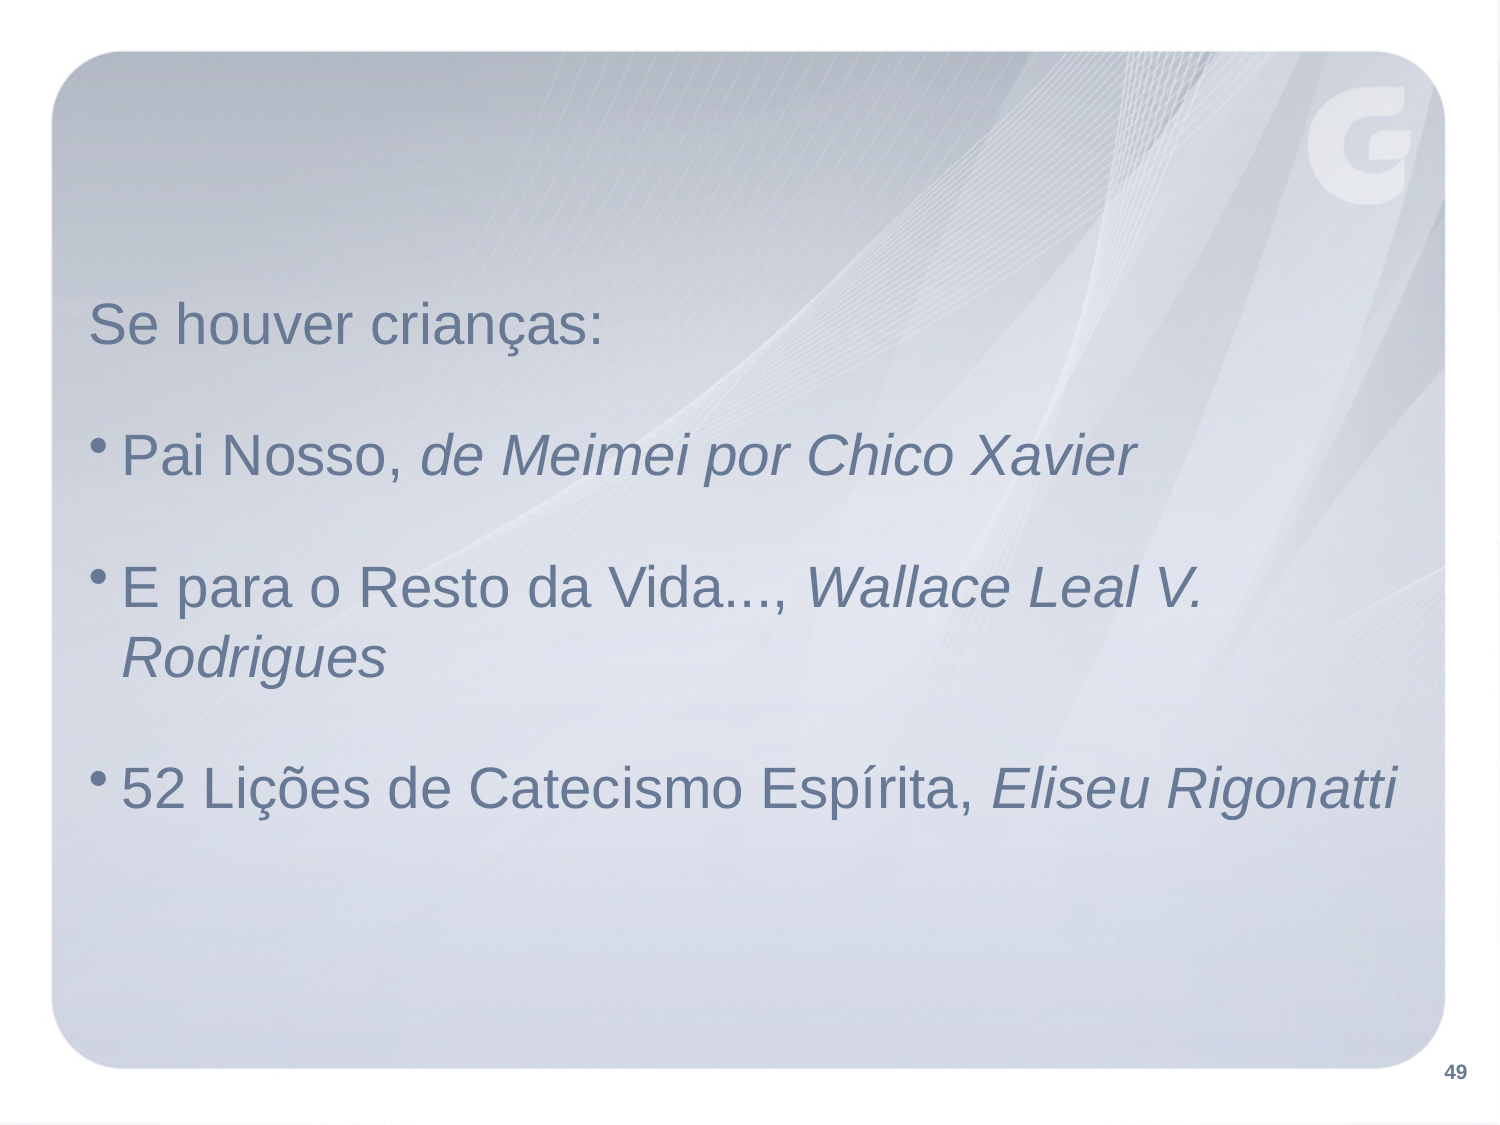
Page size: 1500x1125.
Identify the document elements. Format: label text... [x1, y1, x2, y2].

picture [0, 0, 1500, 1125]
slide_number 49 [1132, 1051, 1483, 1125]
text_box Se houver crianças: Pai Nosso, de Meimei por Chico Xavier E para o Resto da Vida..., Wallace Leal V. Rodrigues 52 Lições de Catecismo Espírita, Eliseu Rigonatti [88, 285, 1412, 839]
